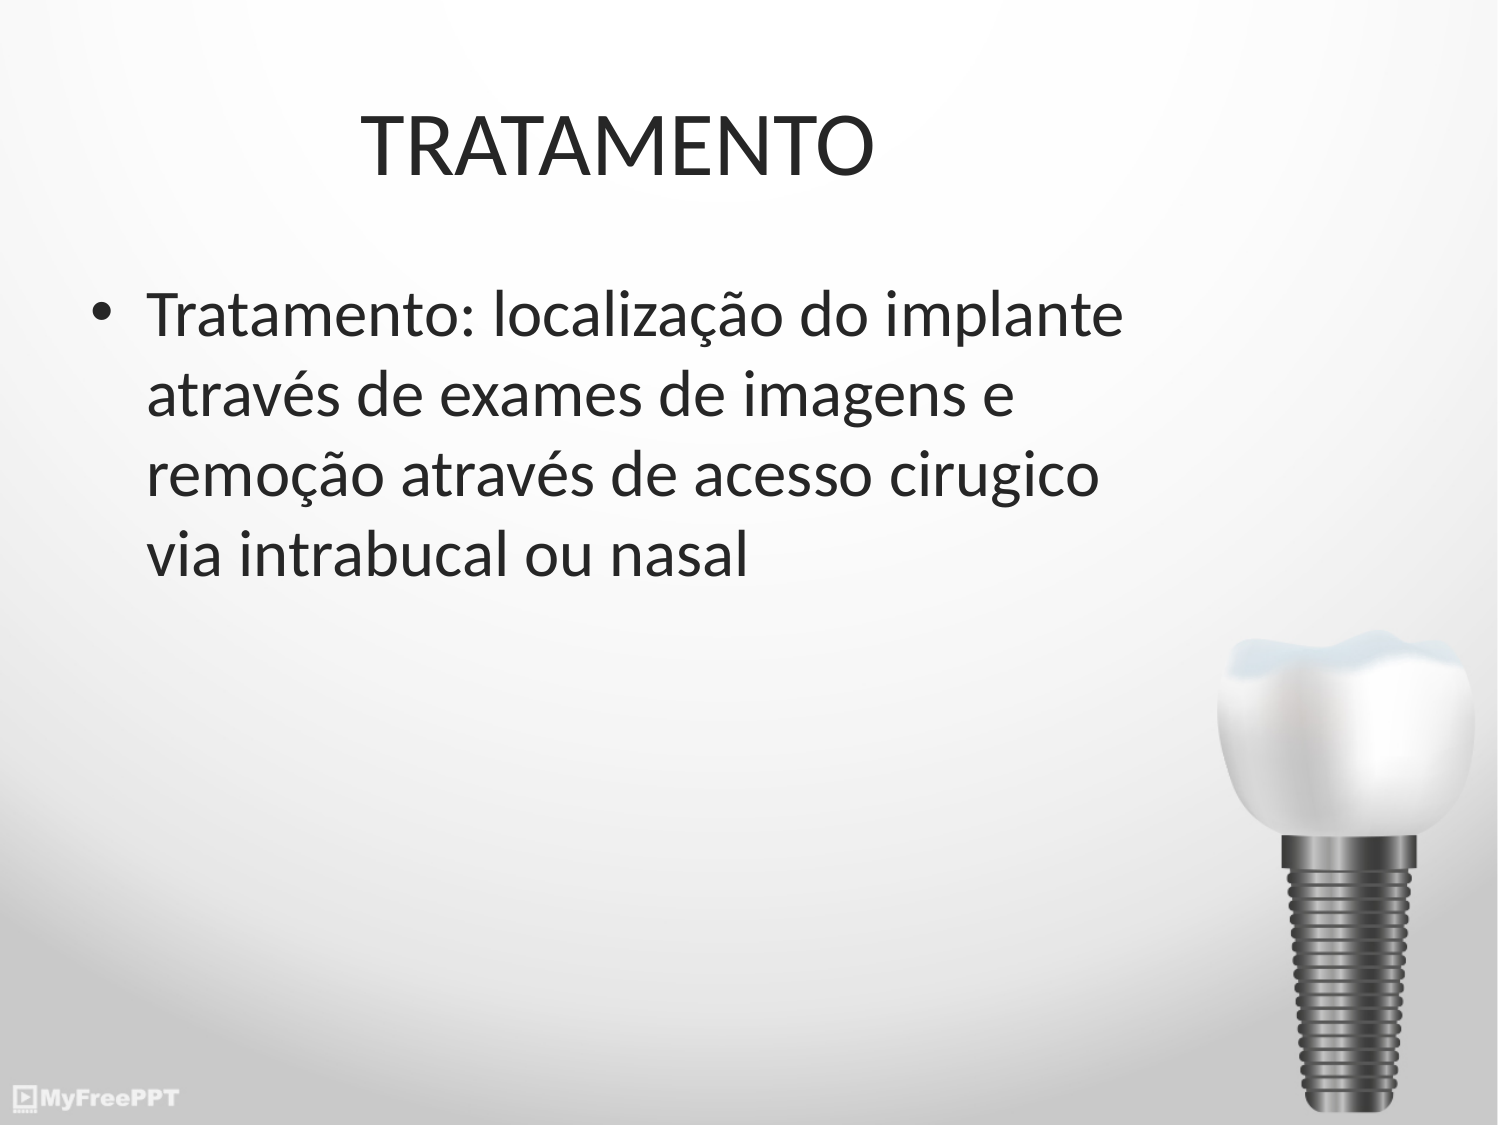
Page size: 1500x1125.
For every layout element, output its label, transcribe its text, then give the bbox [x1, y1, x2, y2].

list Tratamento: localização do implante através de exames de imagens e remoção através de acesso cirugico via intrabucal ou nasal [75, 262, 1150, 1005]
title TRATAMENTO [75, 45, 1163, 233]
picture [0, 0, 1500, 1125]
